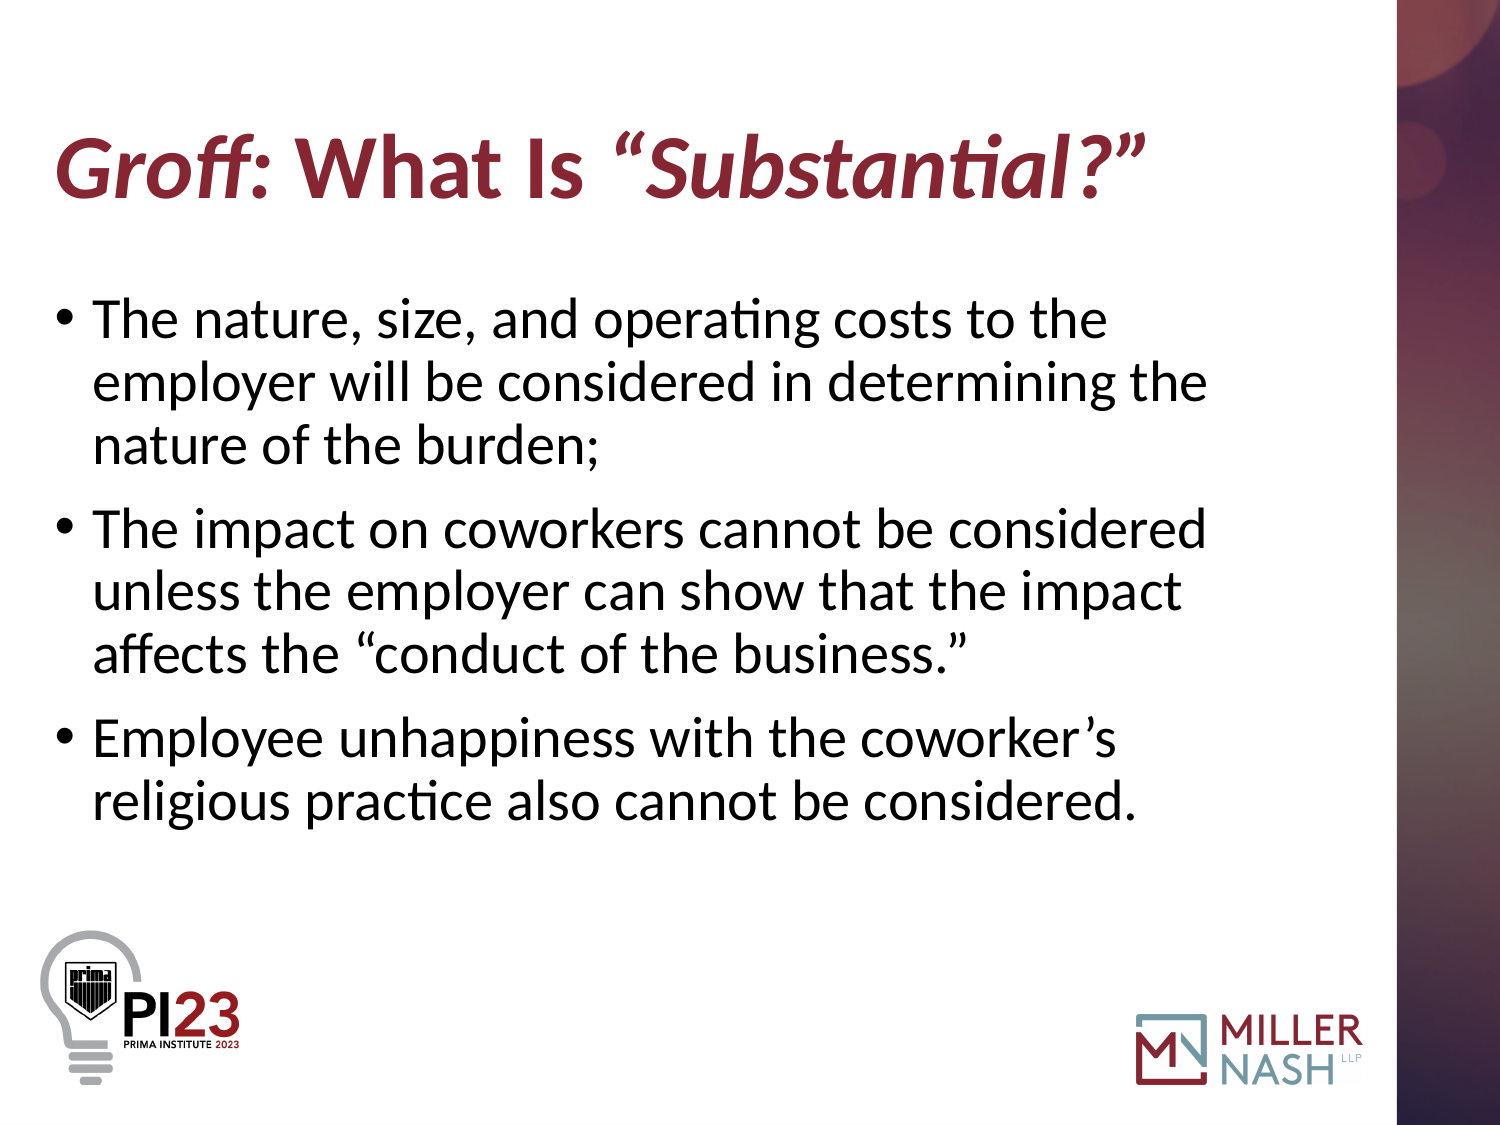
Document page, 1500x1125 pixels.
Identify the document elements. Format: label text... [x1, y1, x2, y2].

picture [0, 0, 1500, 1125]
title Groff: What Is “Substantial?” [39, 59, 1397, 278]
list The nature, size, and operating costs to the employer will be considered in determining the nature of the burden; The impact on coworkers cannot be considered unless the employer can show that the impact affects the “conduct of the business.” Employee unhappiness with the coworker’s religious practice also cannot be considered. [39, 280, 1332, 995]
